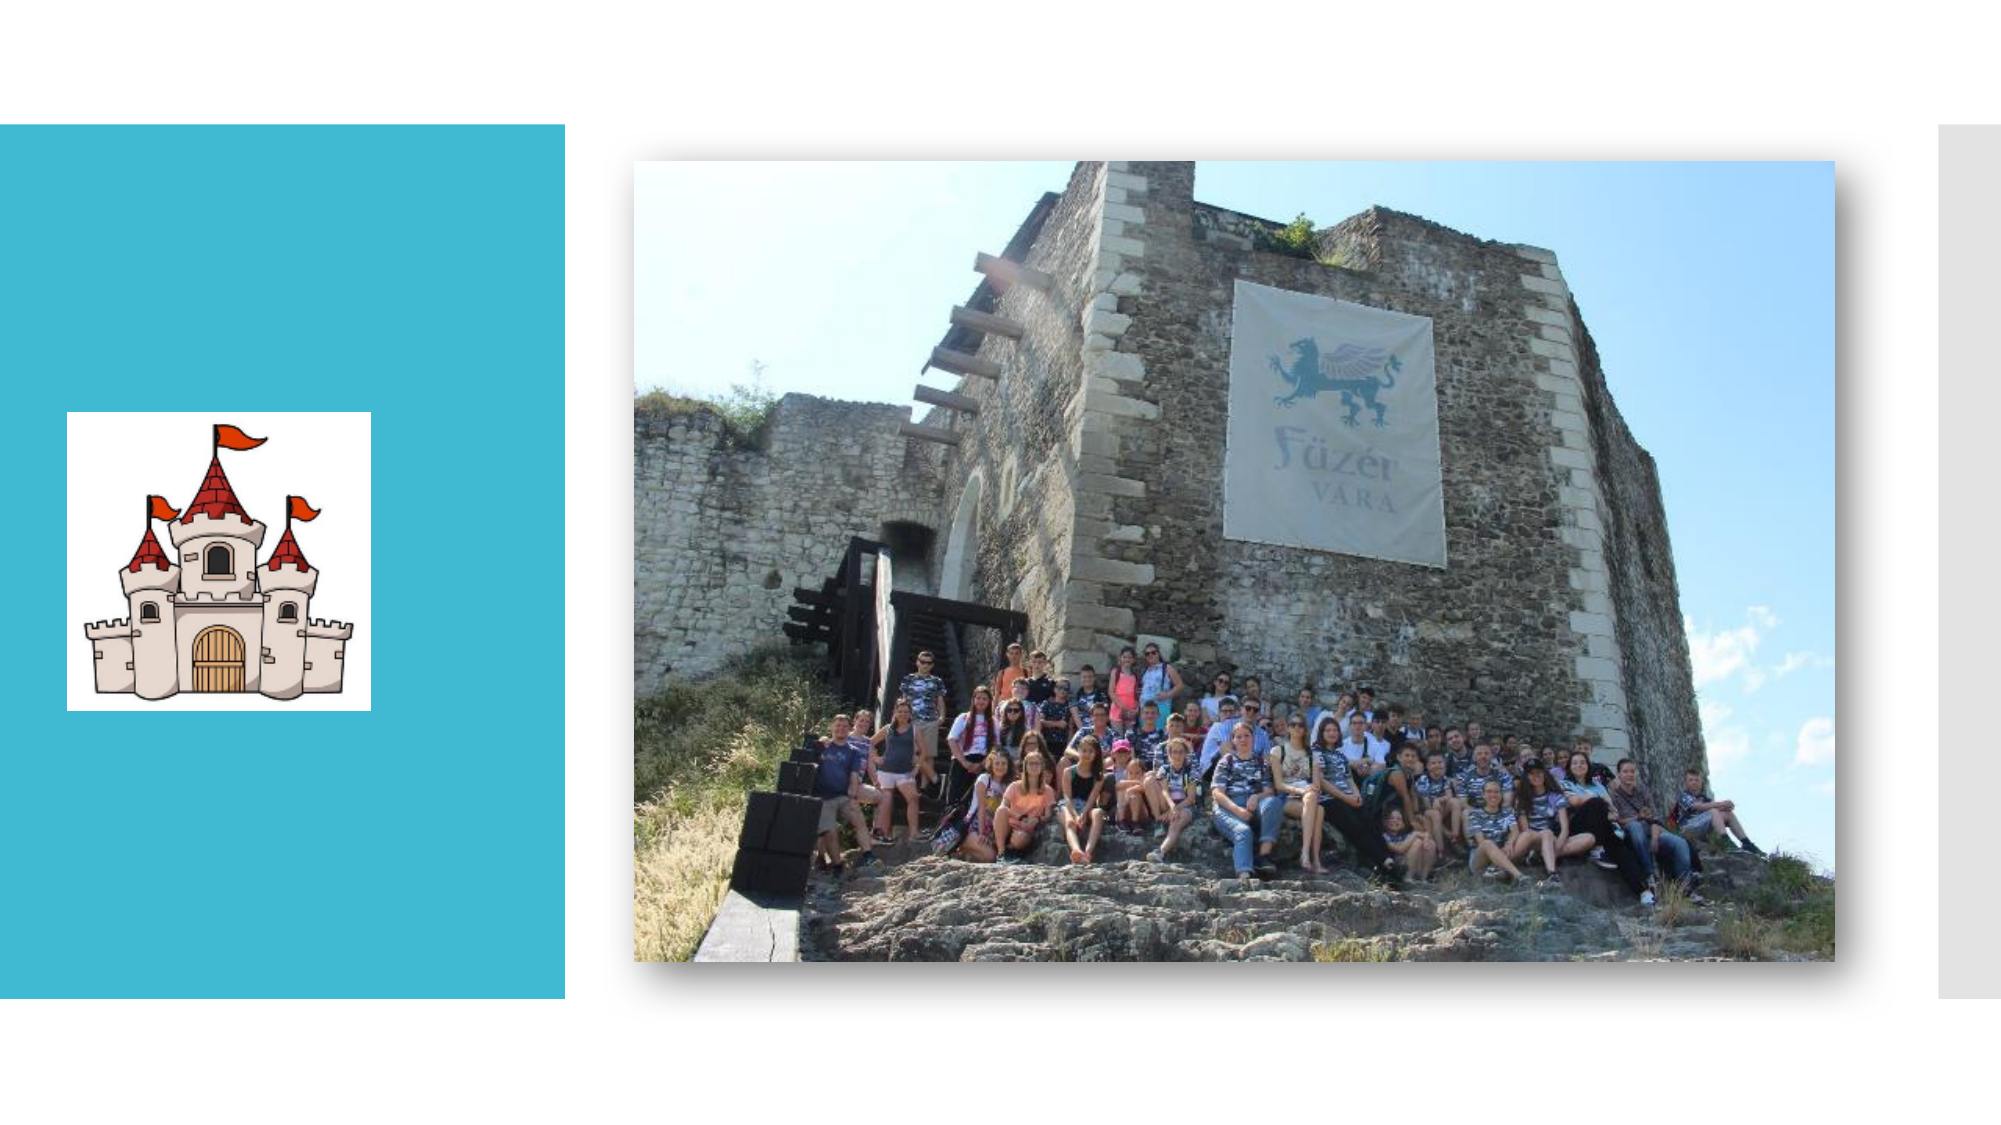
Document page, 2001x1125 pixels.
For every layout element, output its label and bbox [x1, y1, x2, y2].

picture [67, 412, 371, 711]
list [634, 161, 1835, 962]
